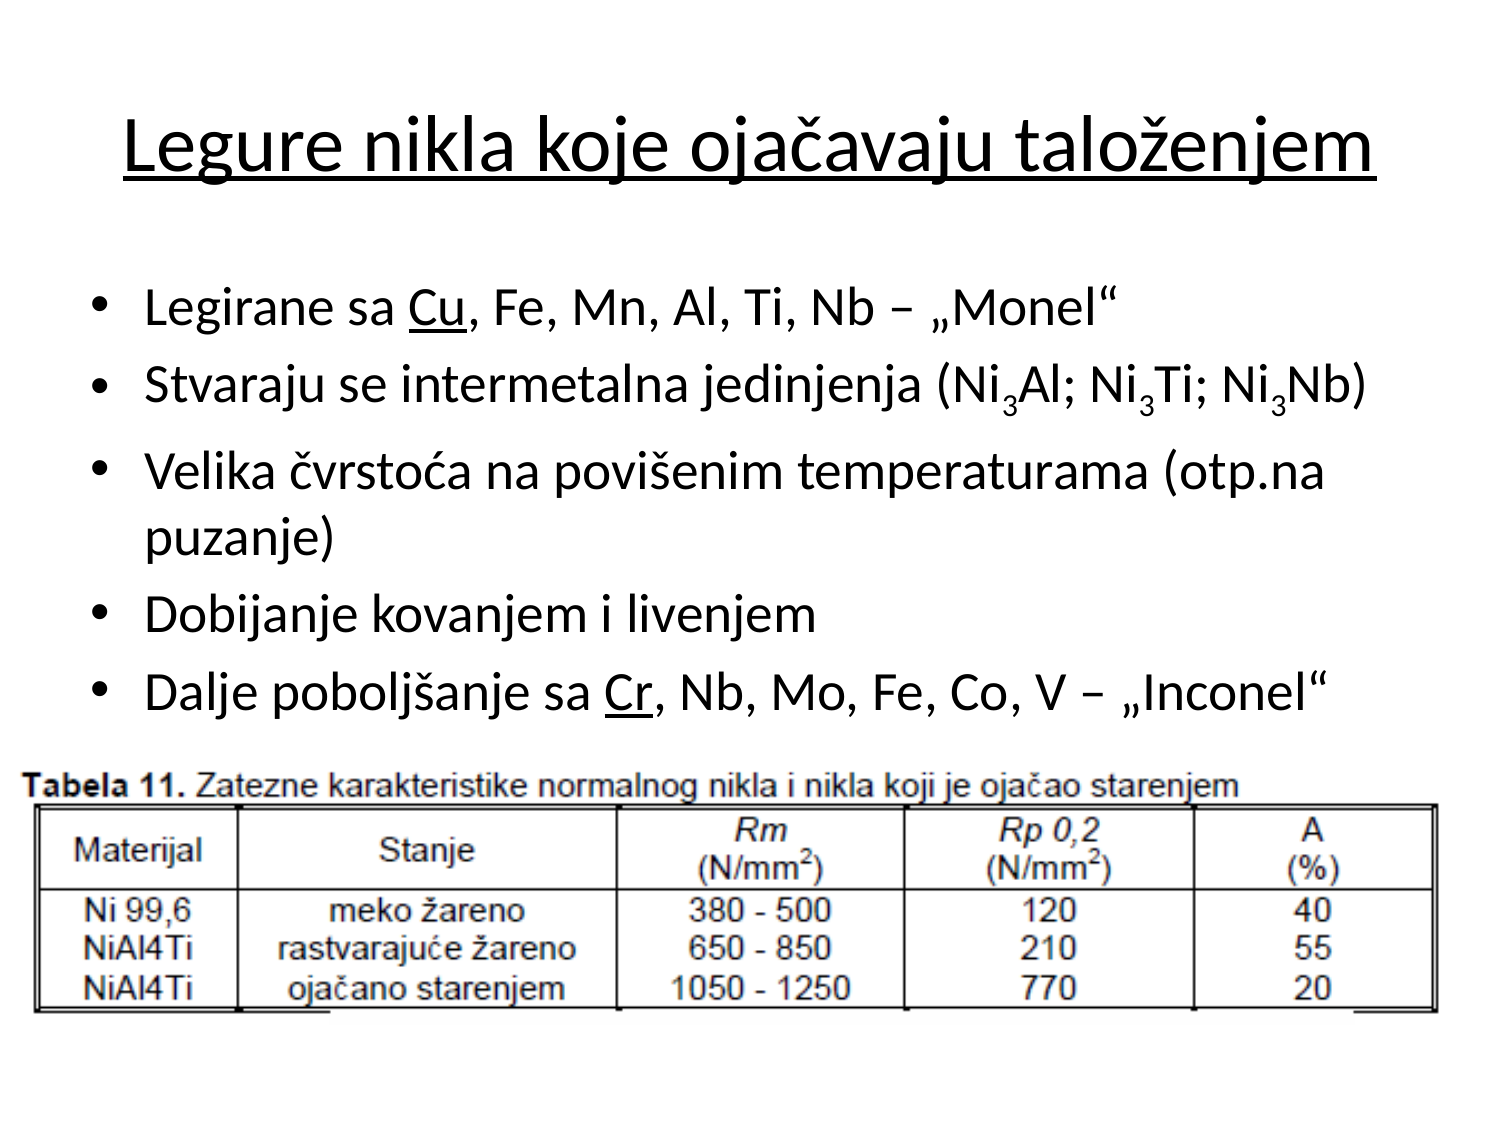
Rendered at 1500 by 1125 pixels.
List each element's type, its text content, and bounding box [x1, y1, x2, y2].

title Legure nikla koje ojačavaju taloženjem [75, 45, 1425, 233]
picture [4, 757, 1450, 1026]
text_box Legirane sa Cu, Fe, Mn, Al, Ti, Nb – „Monel“ Stvaraju se intermetalna jedinjenja (Ni3Al; Ni3Ti; Ni3Nb) Velika čvrstoća na povišenim temperaturama (otp.na puzanje) Dobijanje kovanjem i livenjem Dalje poboljšanje sa Cr, Nb, Mo, Fe, Co, V – „Inconel“ [74, 262, 1425, 738]
